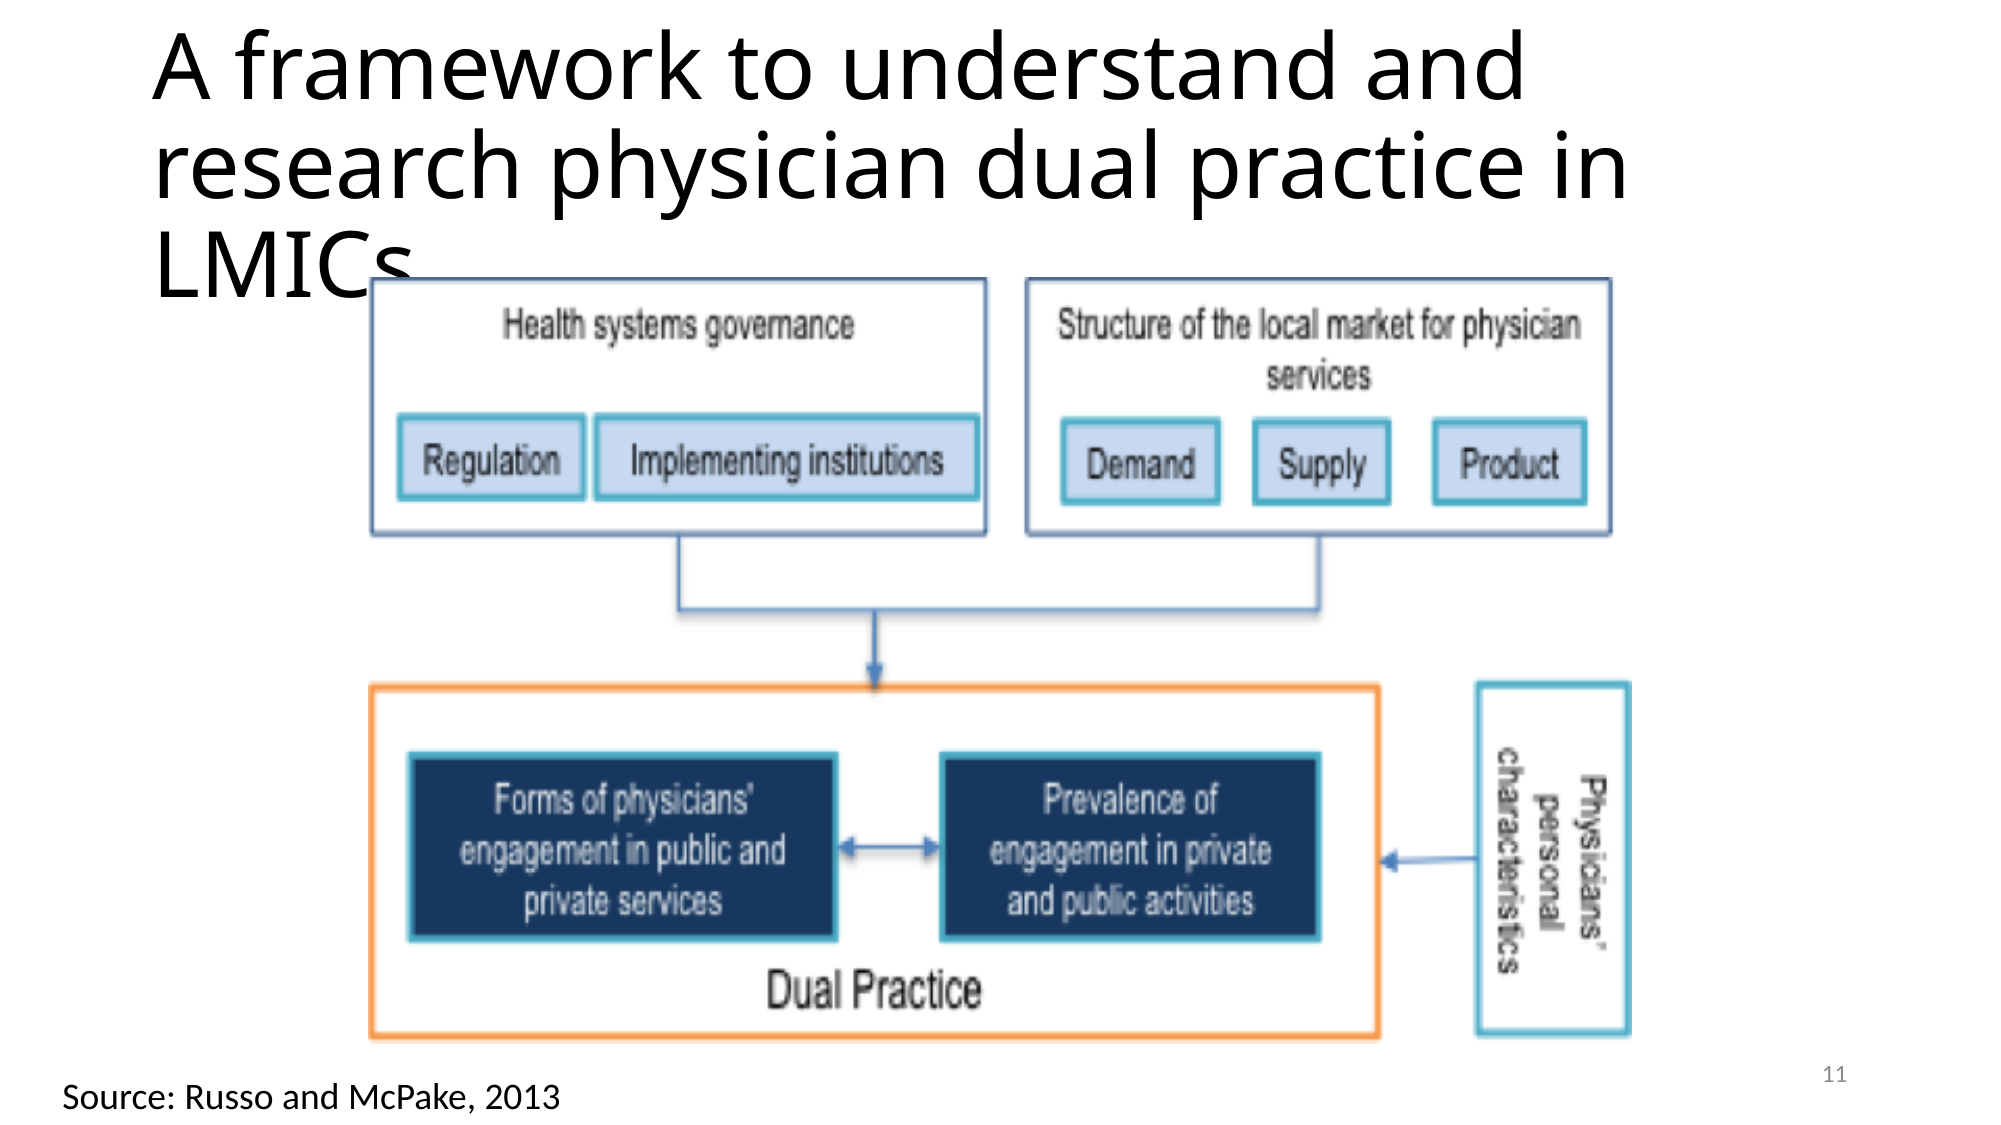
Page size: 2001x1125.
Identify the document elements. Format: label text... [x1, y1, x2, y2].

text_box Source: Russo and McPake, 2013 [47, 1064, 594, 1125]
picture [368, 277, 1632, 1044]
slide_number 11 [1412, 1042, 1863, 1103]
title A framework to understand and research physician dual practice in LMICs [137, 59, 1863, 278]
